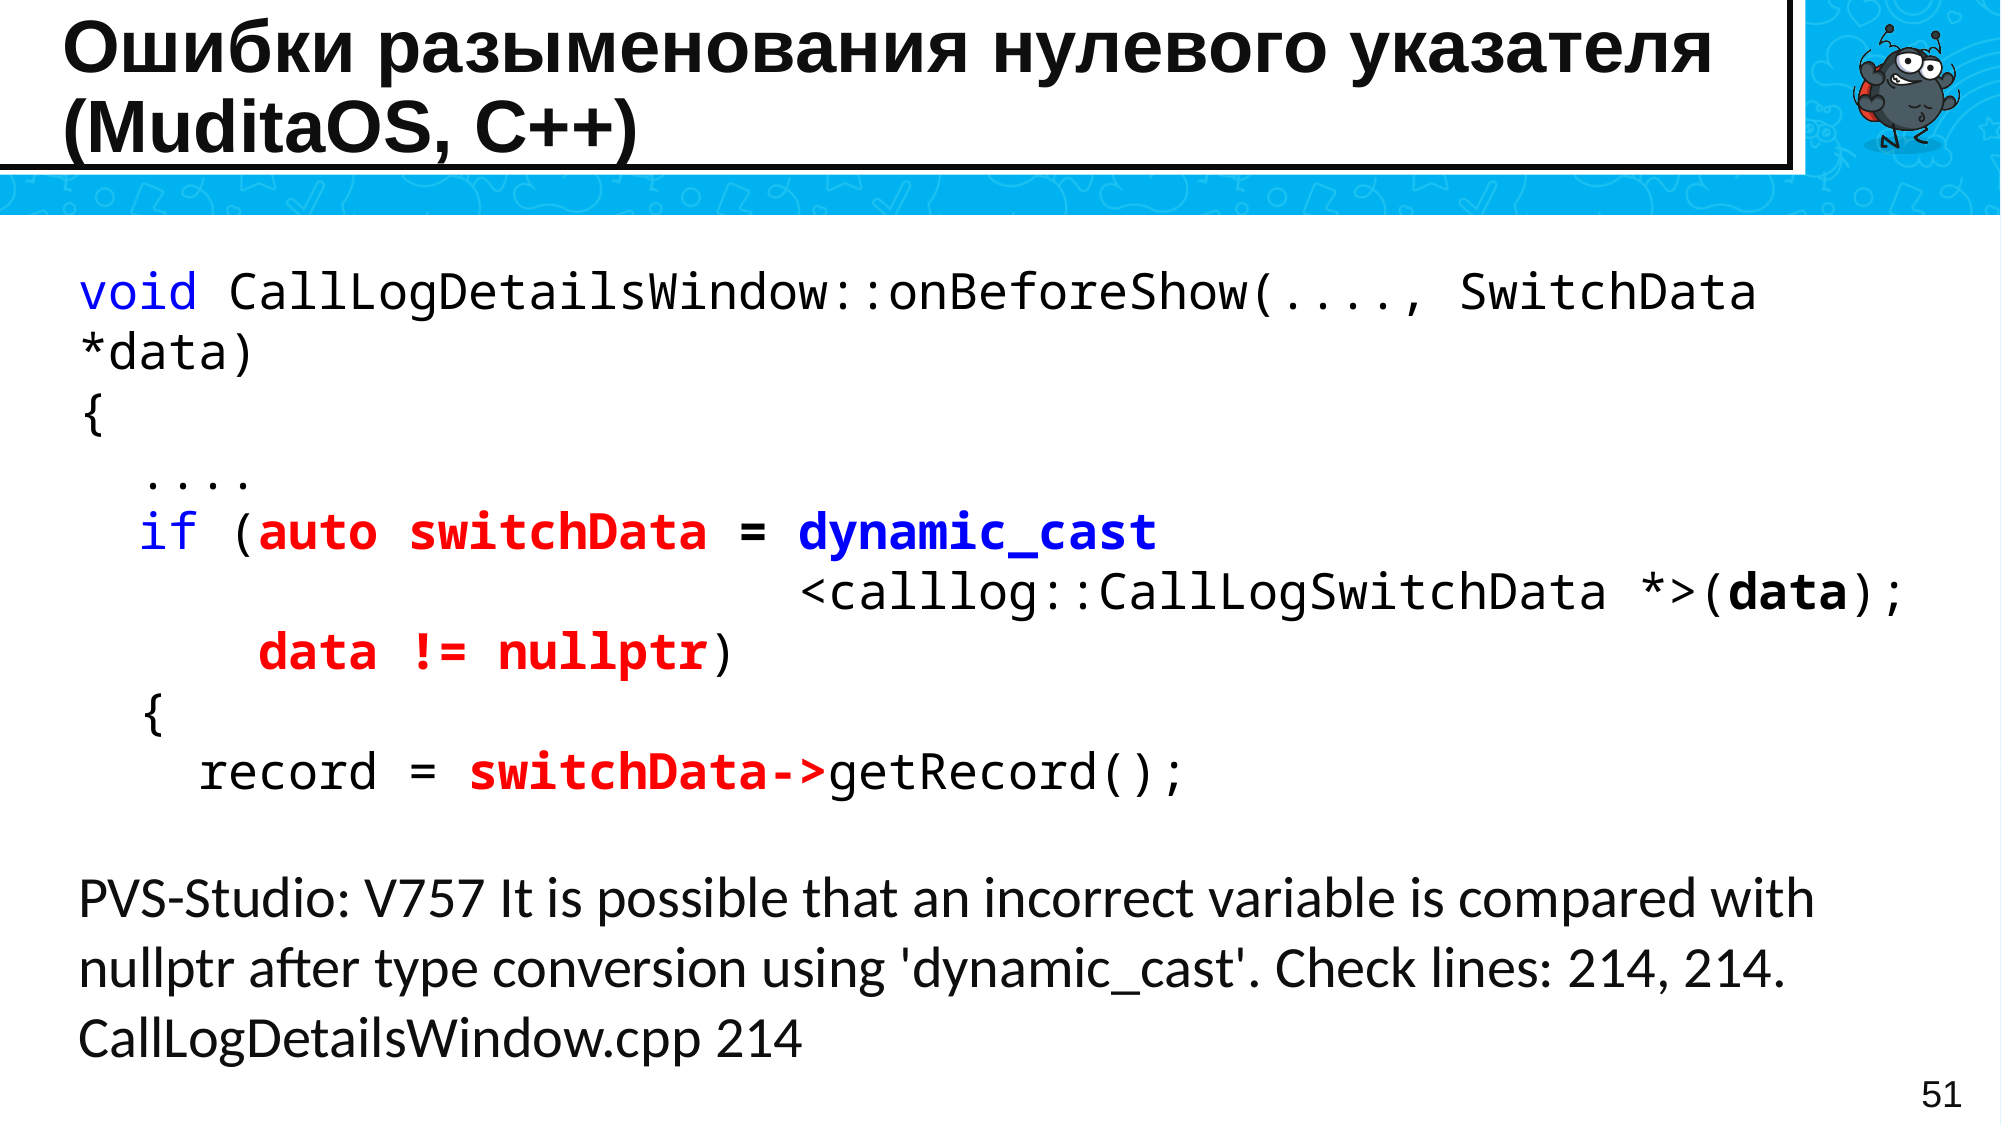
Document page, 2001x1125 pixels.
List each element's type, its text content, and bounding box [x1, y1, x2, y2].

picture [1932, 31, 1940, 39]
picture [1856, 47, 1958, 142]
picture [1882, 136, 1886, 147]
picture [1886, 25, 1894, 33]
text_box 51 [1884, 1062, 2000, 1122]
list void CallLogDetailsWindow::onBeforeShow(...., SwitchData *data) { .... if (auto switchData = dynamic_cast <calllog::CallLogSwitchData *>(data); data != nullptr) { record = switchData->getRecord(); PVS-Studio: V757 It is possible that an incorrect variable is compared with nullptr after type conversion using 'dynamic_cast'. Check lines: 214, 214. CallLogDetailsWindow.cpp 214 [63, 251, 1936, 1089]
title Ошибки разыменования нулевого указателя (MuditaOS, С++) [47, 0, 1845, 177]
